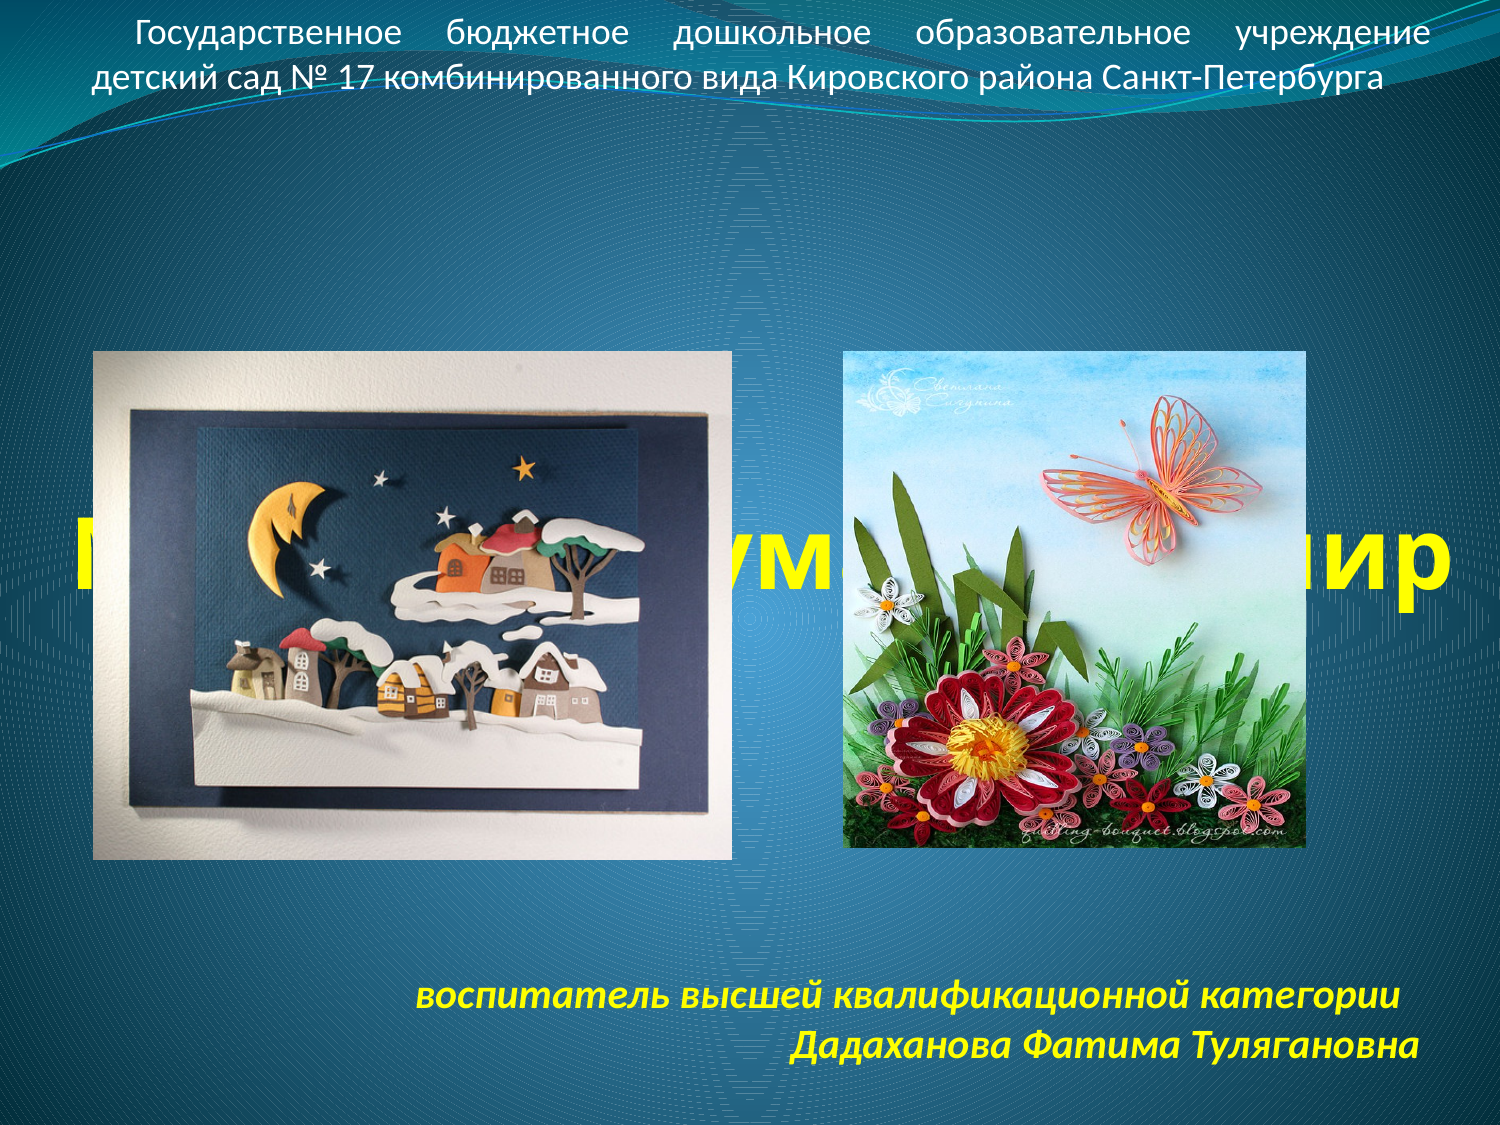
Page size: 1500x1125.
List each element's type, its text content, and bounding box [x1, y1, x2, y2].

text_box Государственное бюджетное дошкольное образовательное учреждение детский сад № 17 комбинированного вида Кировского района Санкт-Петербурга [76, 0, 1447, 105]
picture [843, 351, 1306, 848]
text_box [375, 997, 1436, 1058]
text_box воспитатель высшей квалификационной категории Дадаханова Фатима Тулягановна [64, 909, 1436, 1075]
picture [93, 351, 732, 860]
title Мастерим бумажный мир [50, 113, 1475, 610]
